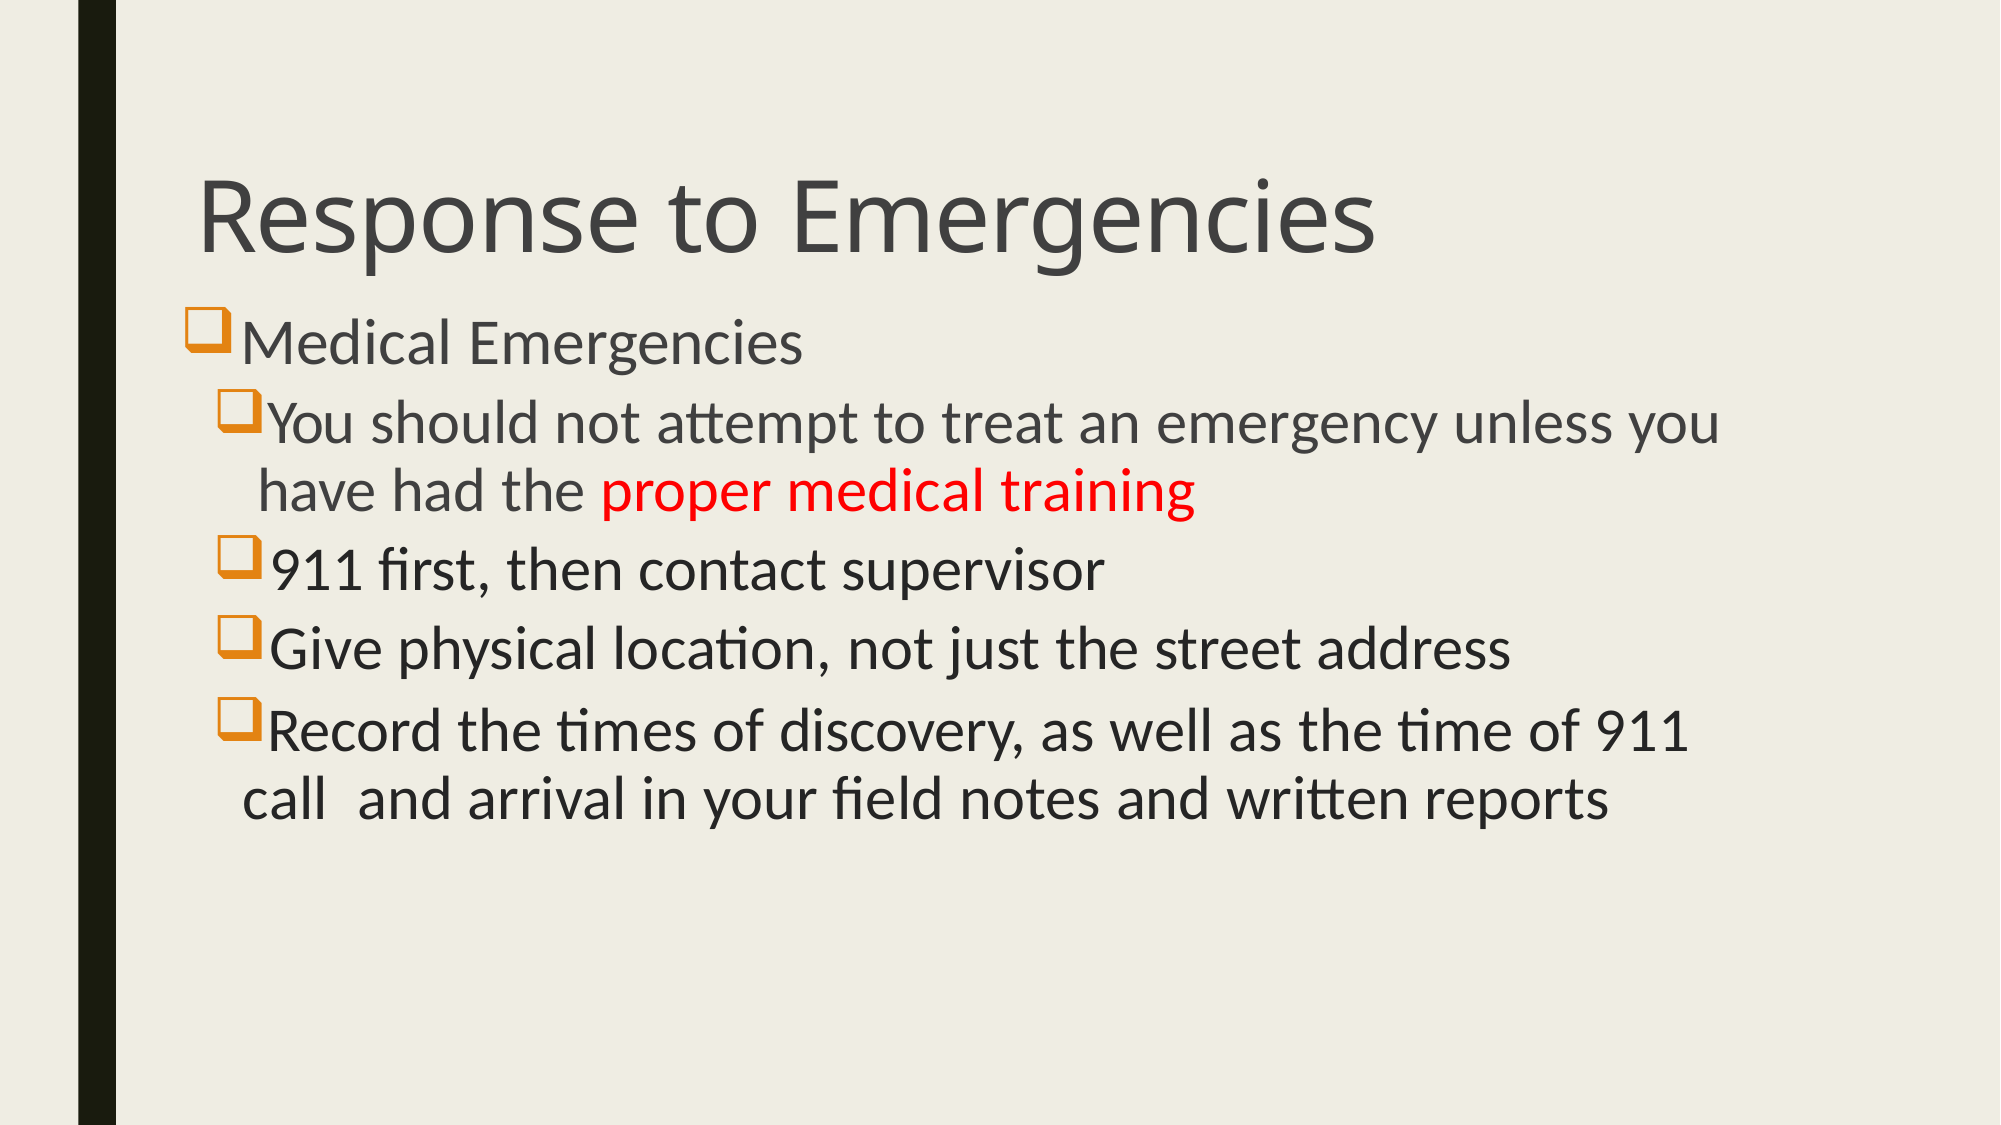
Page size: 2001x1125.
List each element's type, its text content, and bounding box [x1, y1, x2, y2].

title Response to Emergencies [192, 149, 1550, 296]
text_box Medical Emergencies You should not attempt to treat an emergency unless you have had the proper medical training 911 first, then contact supervisor Give physical location, not just the street address Record the times of discovery, as well as the time of 911 call and arrival in your field notes and written reports [177, 296, 1791, 832]
